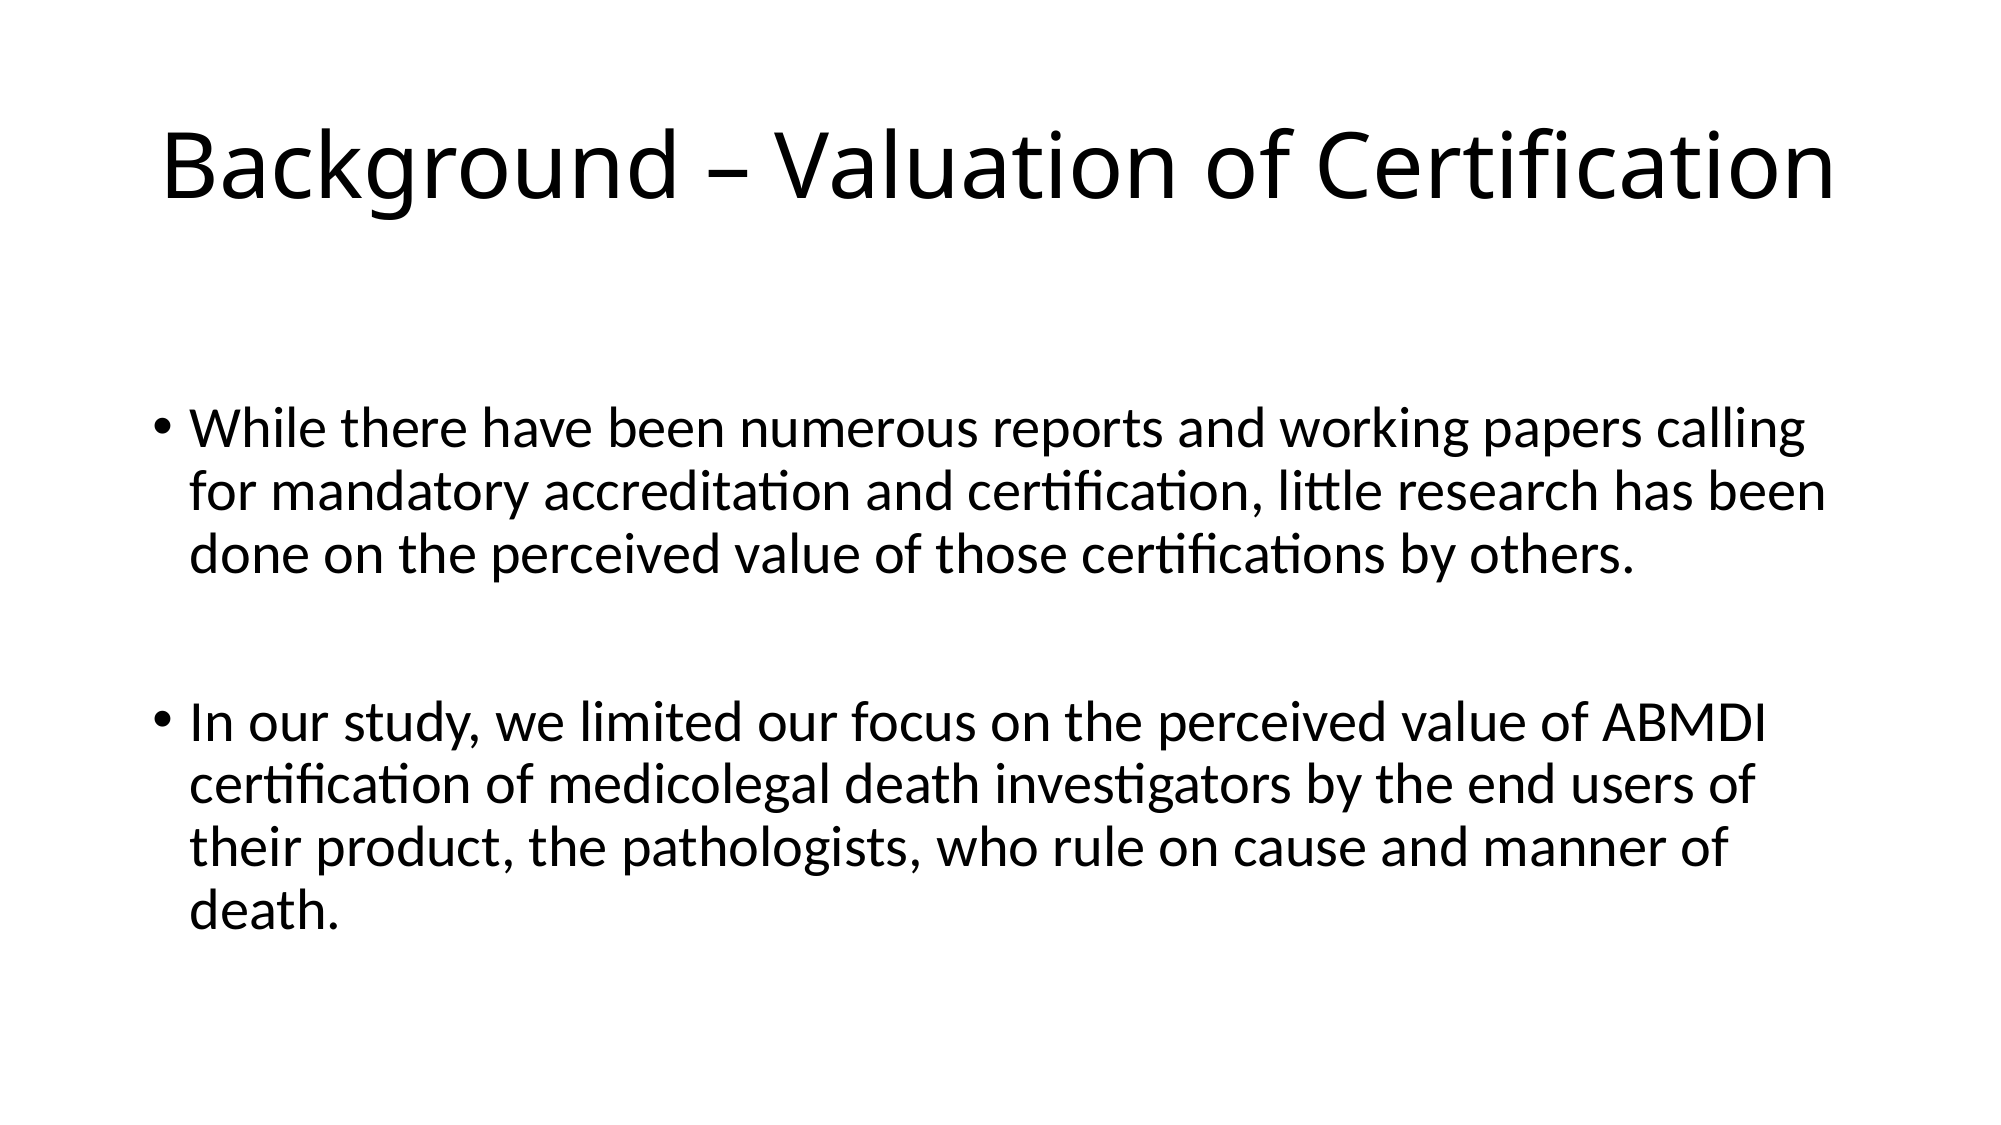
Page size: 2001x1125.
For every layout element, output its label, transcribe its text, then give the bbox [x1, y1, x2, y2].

list While there have been numerous reports and working papers calling for mandatory accreditation and certification, little research has been done on the perceived value of those certifications by others. In our study, we limited our focus on the perceived value of ABMDI certification of medicolegal death investigators by the end users of their product, the pathologists, who rule on cause and manner of death. [137, 299, 1863, 1014]
title Background – Valuation of Certification [137, 59, 1863, 278]
